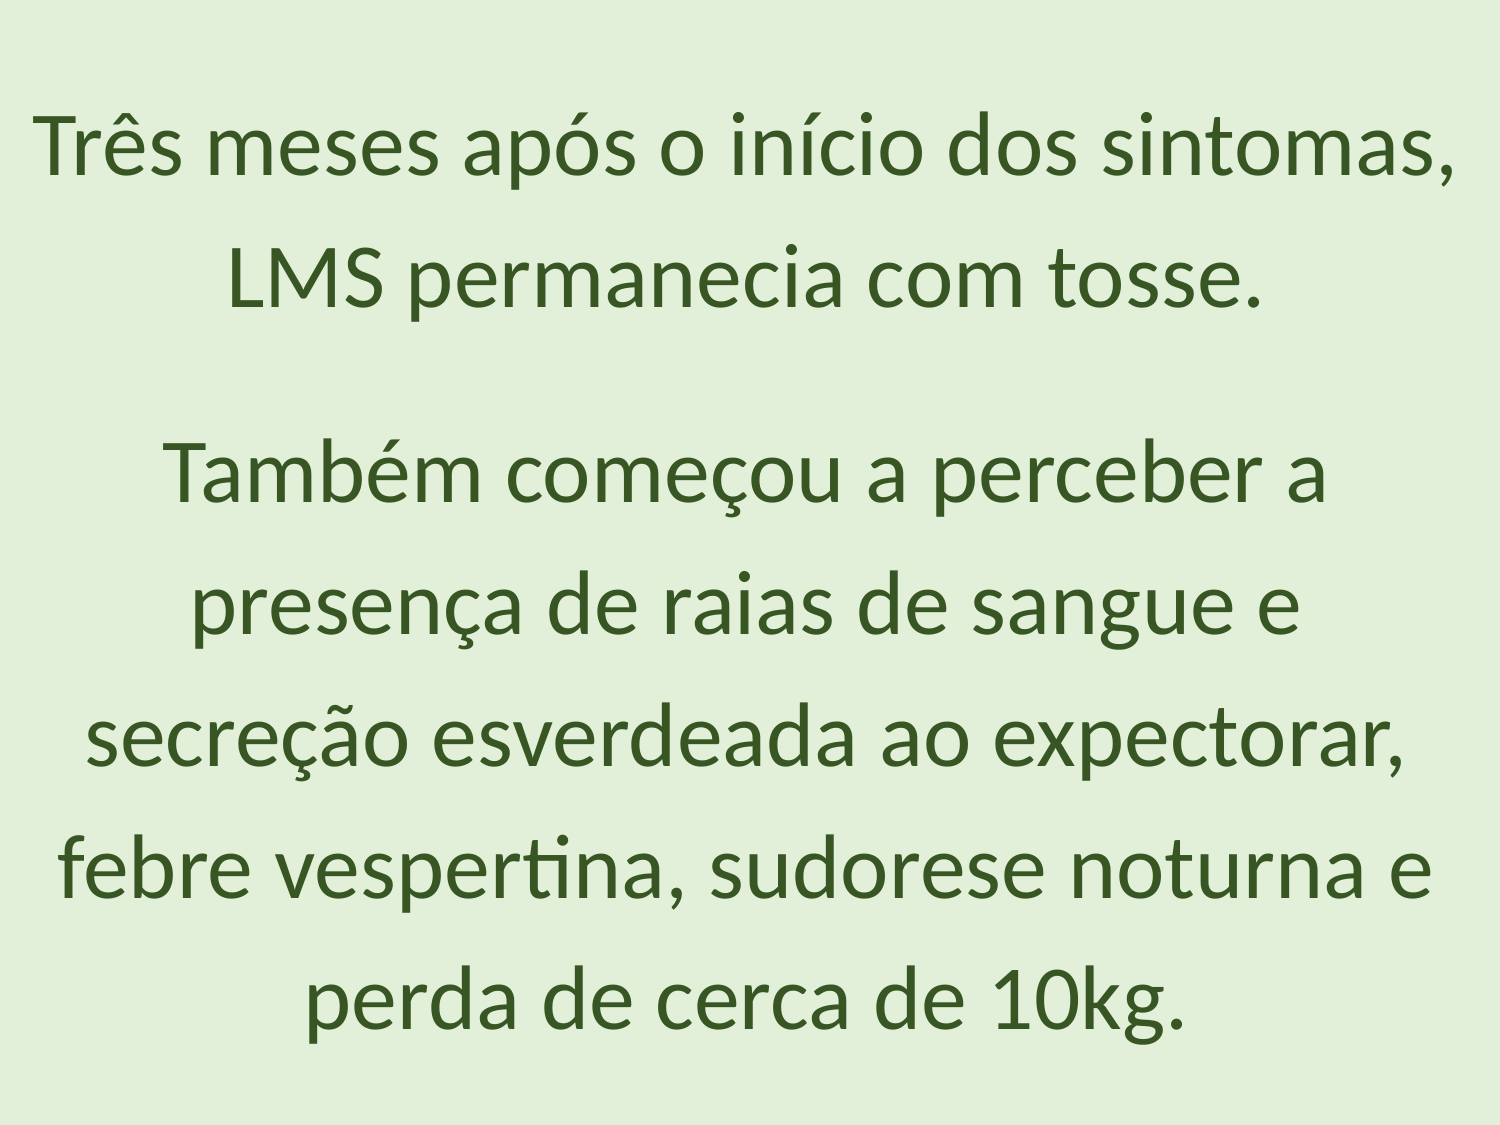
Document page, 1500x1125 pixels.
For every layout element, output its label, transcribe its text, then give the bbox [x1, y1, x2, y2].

text_box Três meses após o início dos sintomas, LMS permanecia com tosse. Também começou a perceber a presença de raias de sangue e secreção esverdeada ao expectorar, febre vespertina, sudorese noturna e perda de cerca de 10kg. [17, 54, 1477, 1102]
